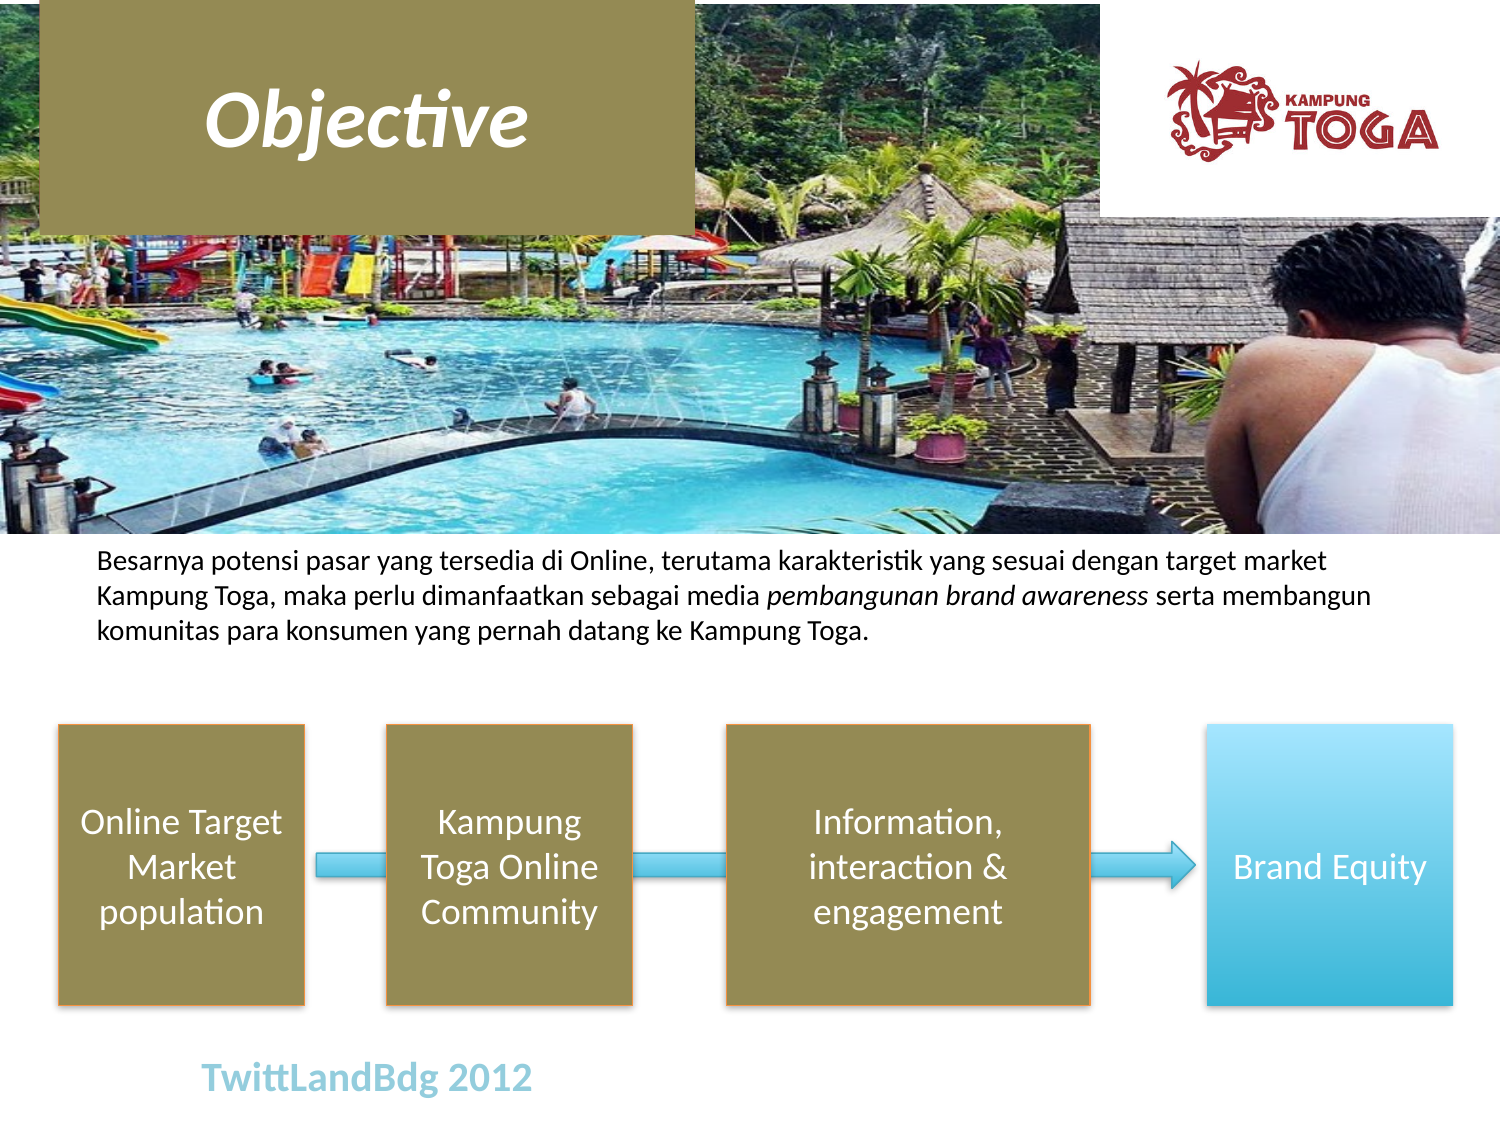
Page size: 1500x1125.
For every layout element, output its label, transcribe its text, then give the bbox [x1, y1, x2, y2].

text_box Information, interaction & engagement [726, 724, 1091, 1006]
text_box Besarnya potensi pasar yang tersedia di Online, terutama karakteristik yang sesuai dengan target market Kampung Toga, maka perlu dimanfaatkan sebagai media pembangunan brand awareness serta membangun komunitas para konsumen yang pernah datang ke Kampung Toga. [82, 542, 1454, 654]
text_box [1095, 840, 1196, 890]
text_box [315, 852, 381, 878]
text_box Kampung Toga Online Community [386, 724, 633, 1006]
picture [0, 4, 1500, 535]
subtitle TwittLandBdg 2012 [39, 1041, 695, 1125]
text_box Brand Equity [1207, 724, 1454, 1006]
text_box [638, 852, 721, 878]
text_box Online Target Market population [58, 724, 305, 1006]
